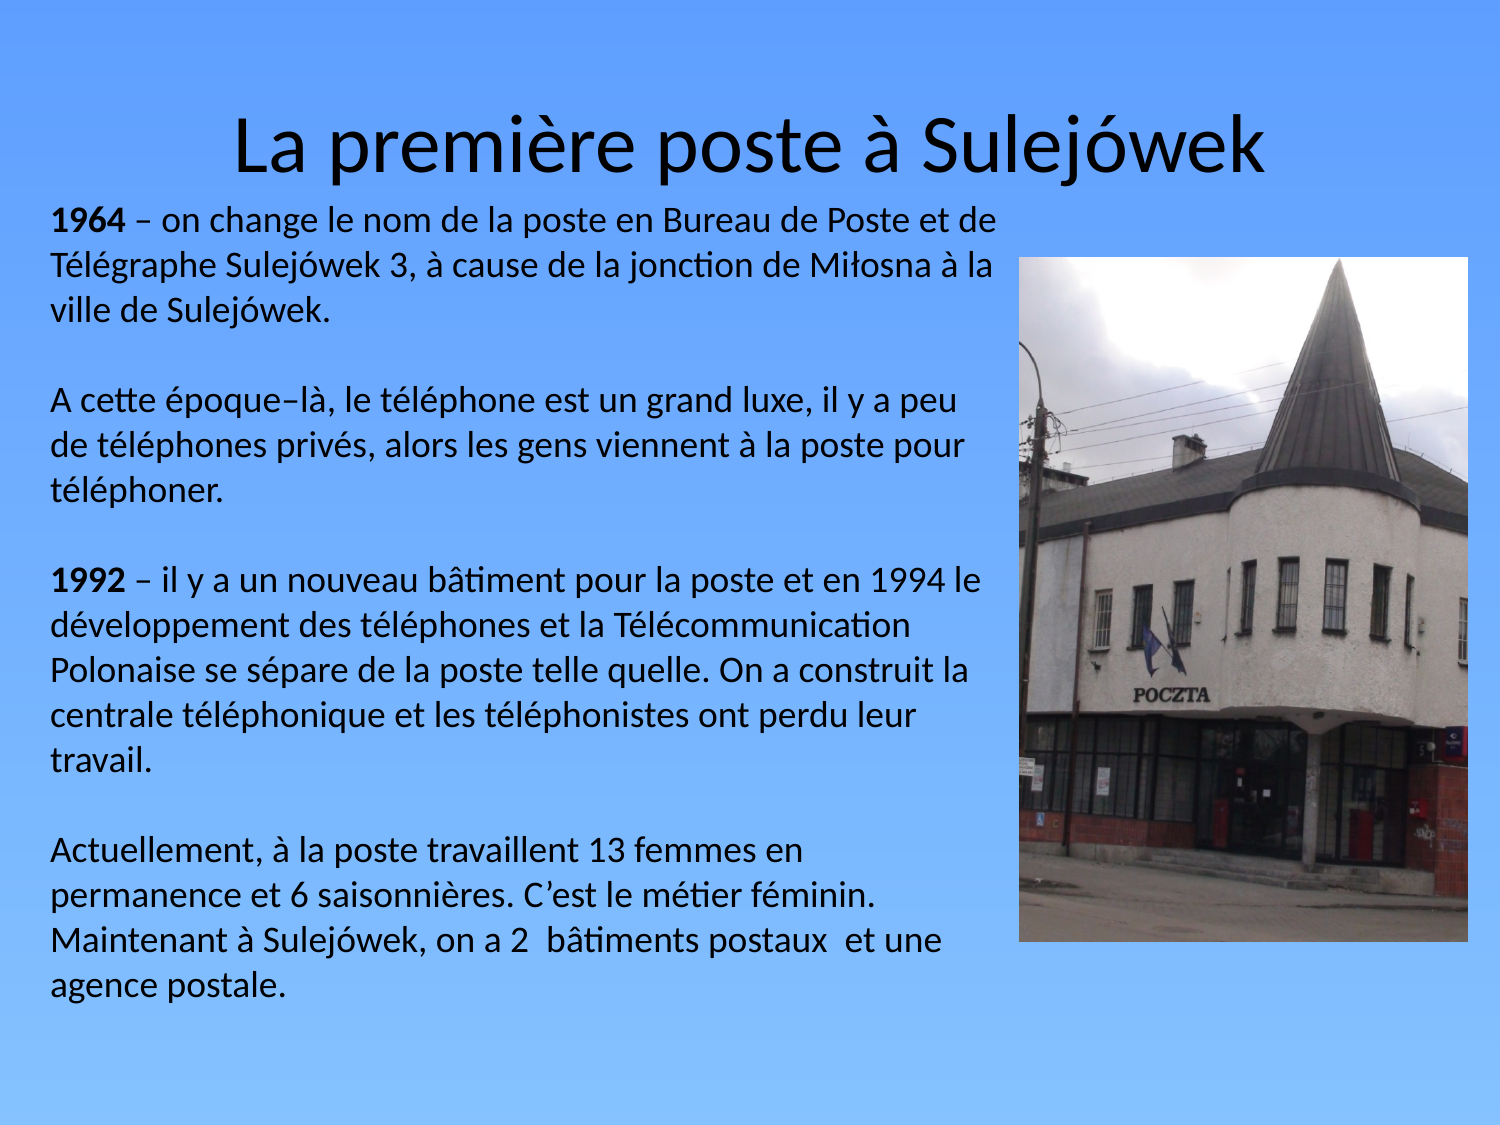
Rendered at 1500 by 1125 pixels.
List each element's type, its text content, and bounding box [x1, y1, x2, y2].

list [1019, 257, 1468, 942]
text_box 1964 – on change le nom de la poste en Bureau de Poste et de Télégraphe Sulejówek 3, à cause de la jonction de Miłosna à la ville de Sulejówek. A cette époque–là, le téléphone est un grand luxe, il y a peu de téléphones privés, alors les gens viennent à la poste pour téléphoner. 1992 – il y a un nouveau bâtiment pour la poste et en 1994 le développement des téléphones et la Télécommunication Polonaise se sépare de la poste telle quelle. On a construit la centrale téléphonique et les téléphonistes ont perdu leur travail. Actuellement, à la poste travaillent 13 femmes en permanence et 6 saisonnières. C’est le métier féminin. Maintenant à Sulejówek, on a 2 bâtiments postaux et une agence postale. [35, 187, 1020, 1098]
title La première poste à Sulejówek [75, 45, 1425, 233]
